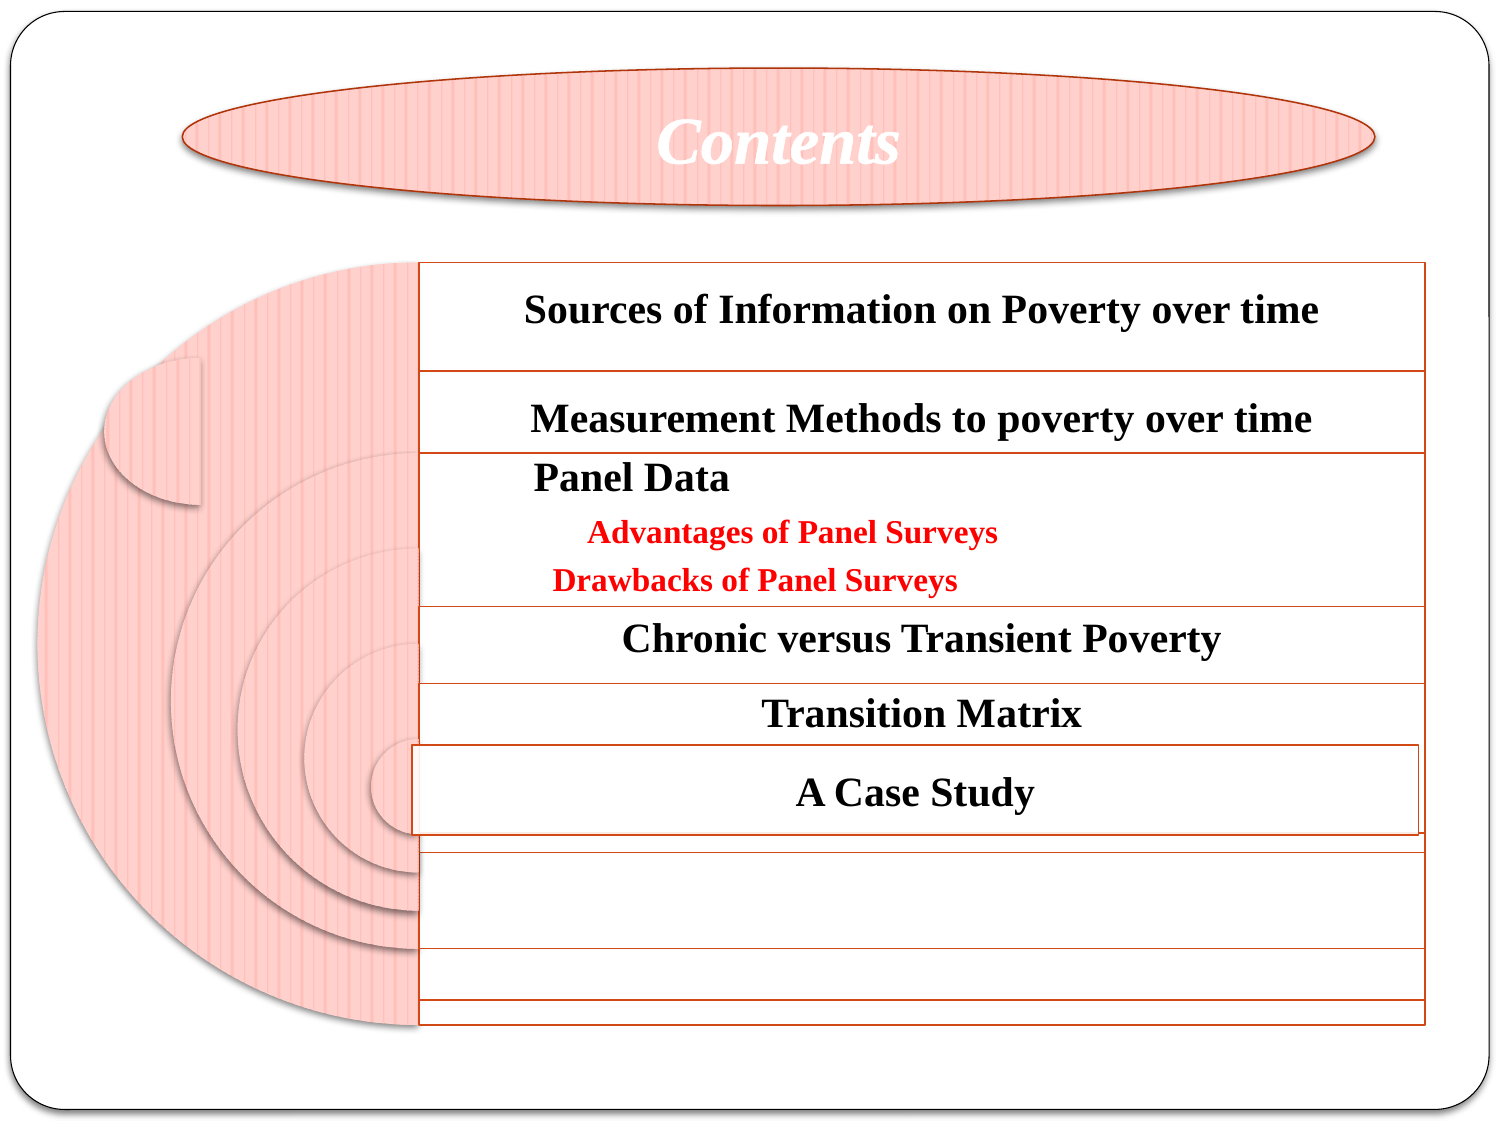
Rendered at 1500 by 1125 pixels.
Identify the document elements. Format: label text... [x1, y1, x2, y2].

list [37, 262, 1426, 1026]
text_box Contents [181, 67, 1376, 207]
